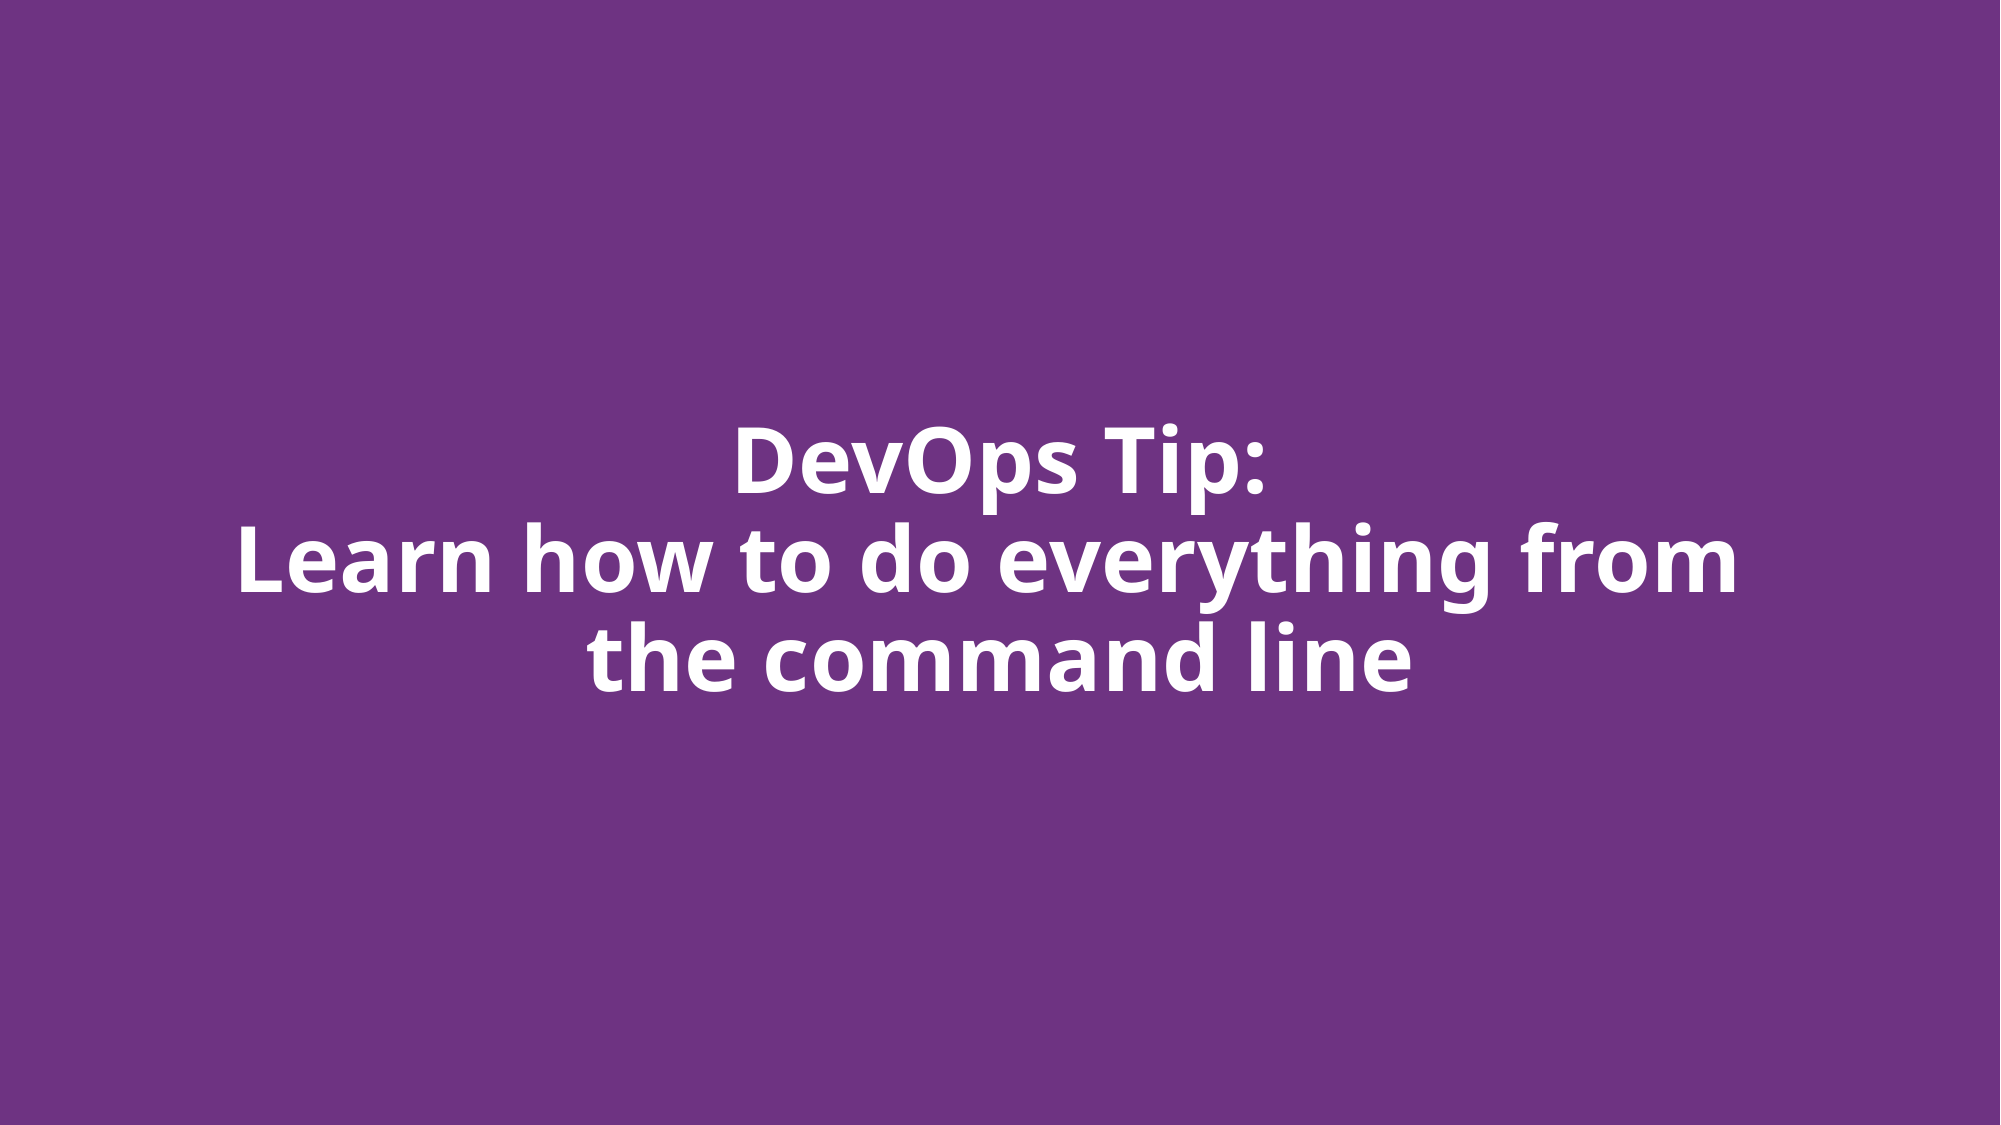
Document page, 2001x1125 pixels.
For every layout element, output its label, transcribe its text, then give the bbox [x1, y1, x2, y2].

title DevOps Tip: Learn how to do everything from the command line [0, 0, 2000, 1125]
